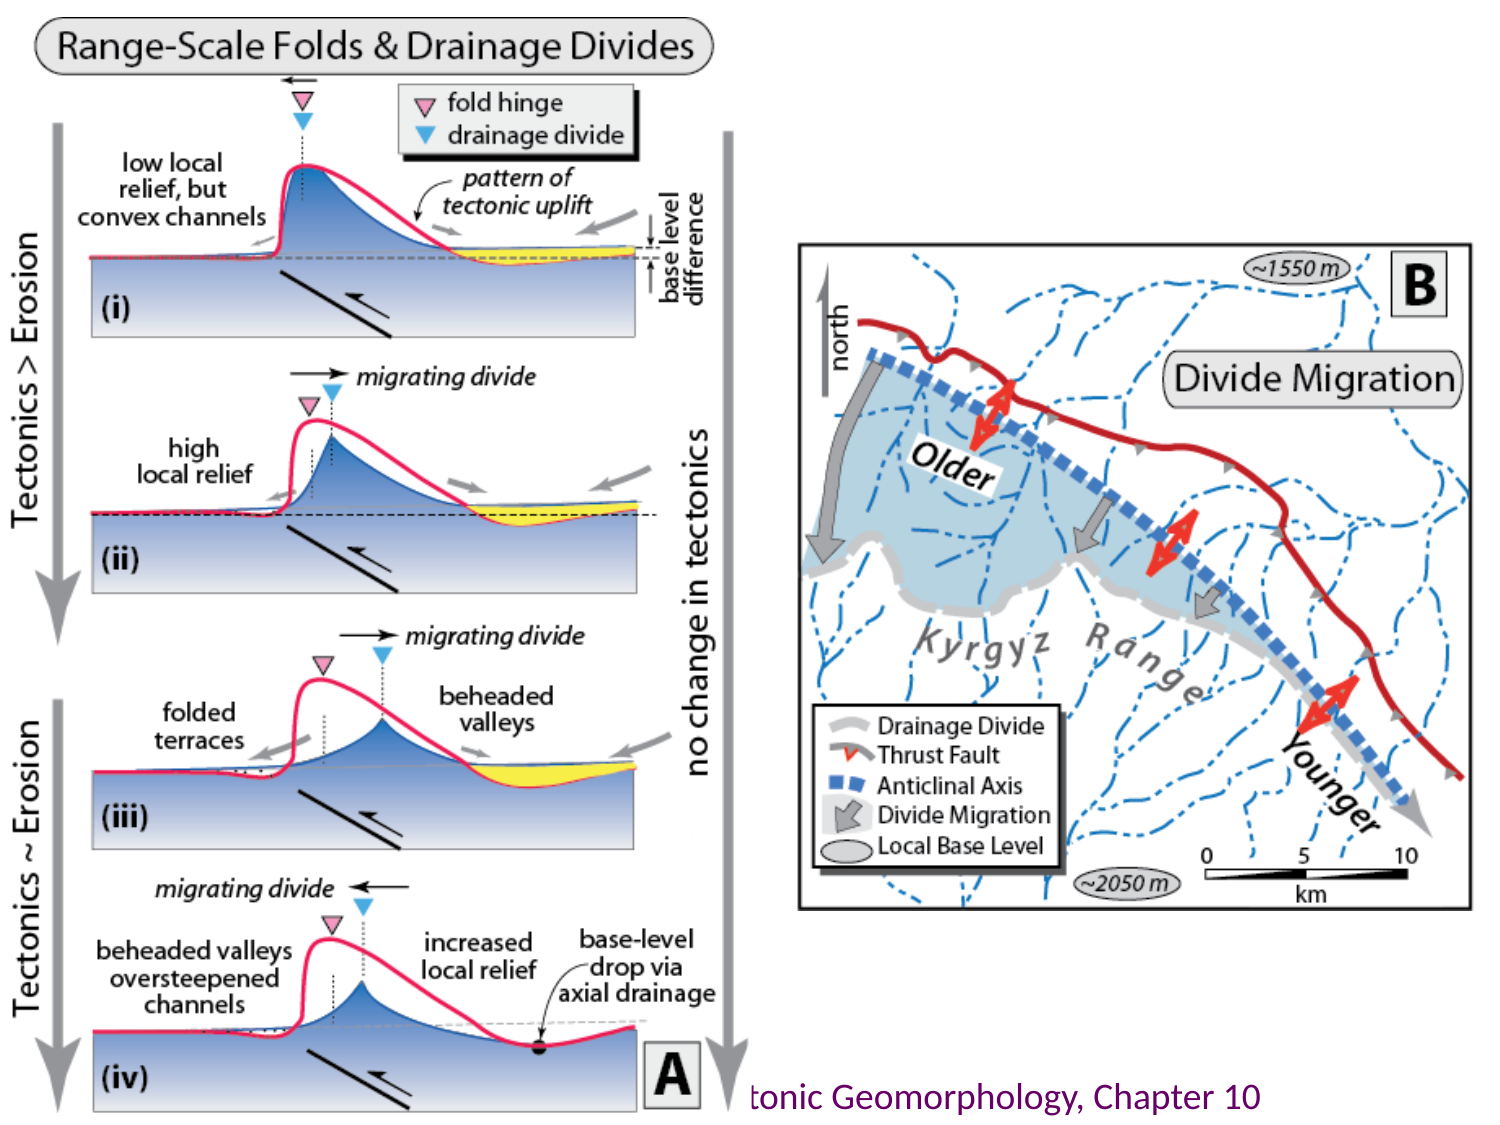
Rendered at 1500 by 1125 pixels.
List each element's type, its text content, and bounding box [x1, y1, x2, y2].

picture [0, 16, 1498, 1125]
text_box Burbank and Anderson, 2011, Tectonic Geomorphology, Chapter 10 [756, 1064, 1500, 1125]
